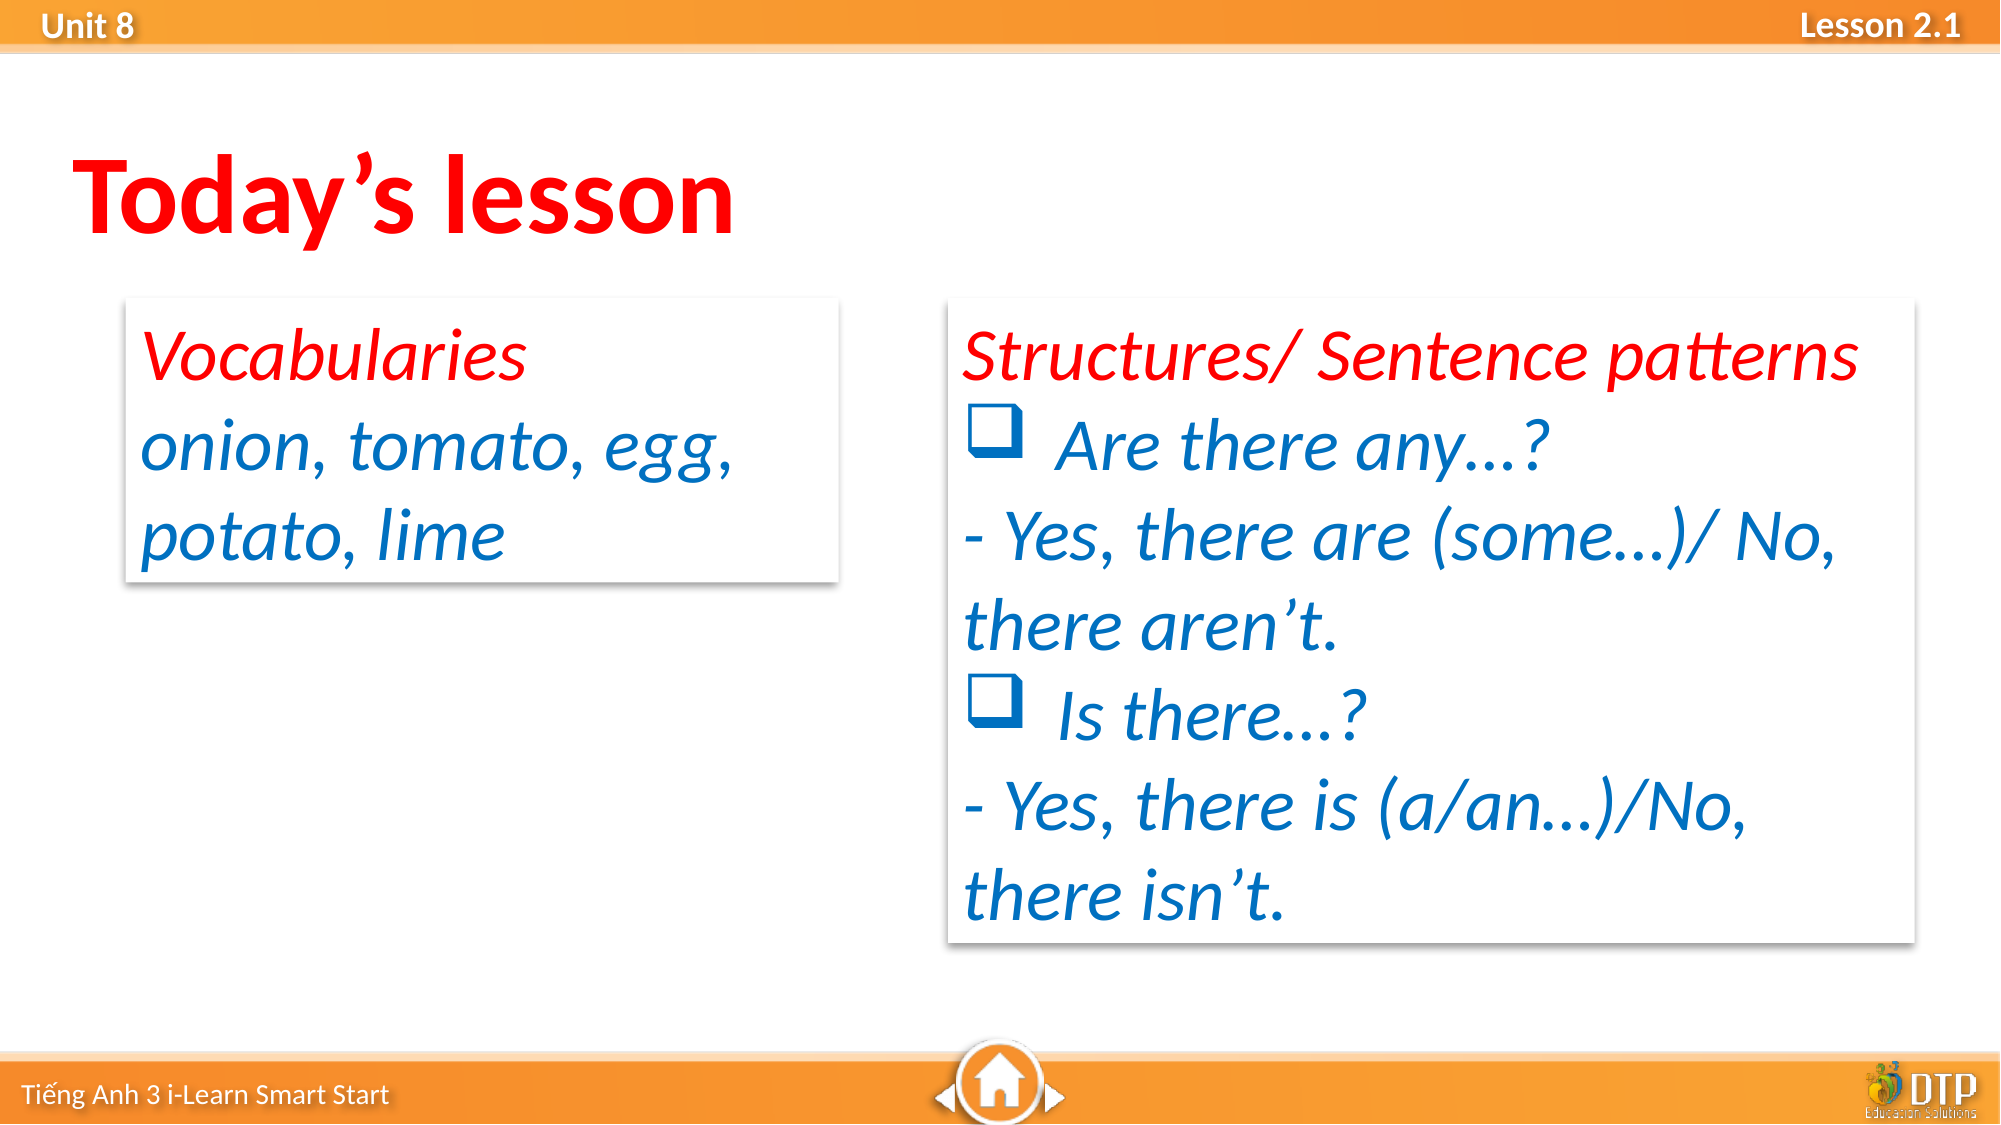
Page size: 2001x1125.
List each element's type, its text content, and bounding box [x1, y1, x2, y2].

text_box Vocabularies onion, tomato, egg, potato, lime [125, 297, 839, 583]
text_box Today’s lesson [57, 113, 753, 264]
text_box Structures/ Sentence patterns Are there any…? - Yes, there are (some…)/ No, there aren’t. Is there…? - Yes, there is (a/an…)/No, there isn’t. [948, 298, 1915, 943]
picture [0, 0, 2000, 1125]
